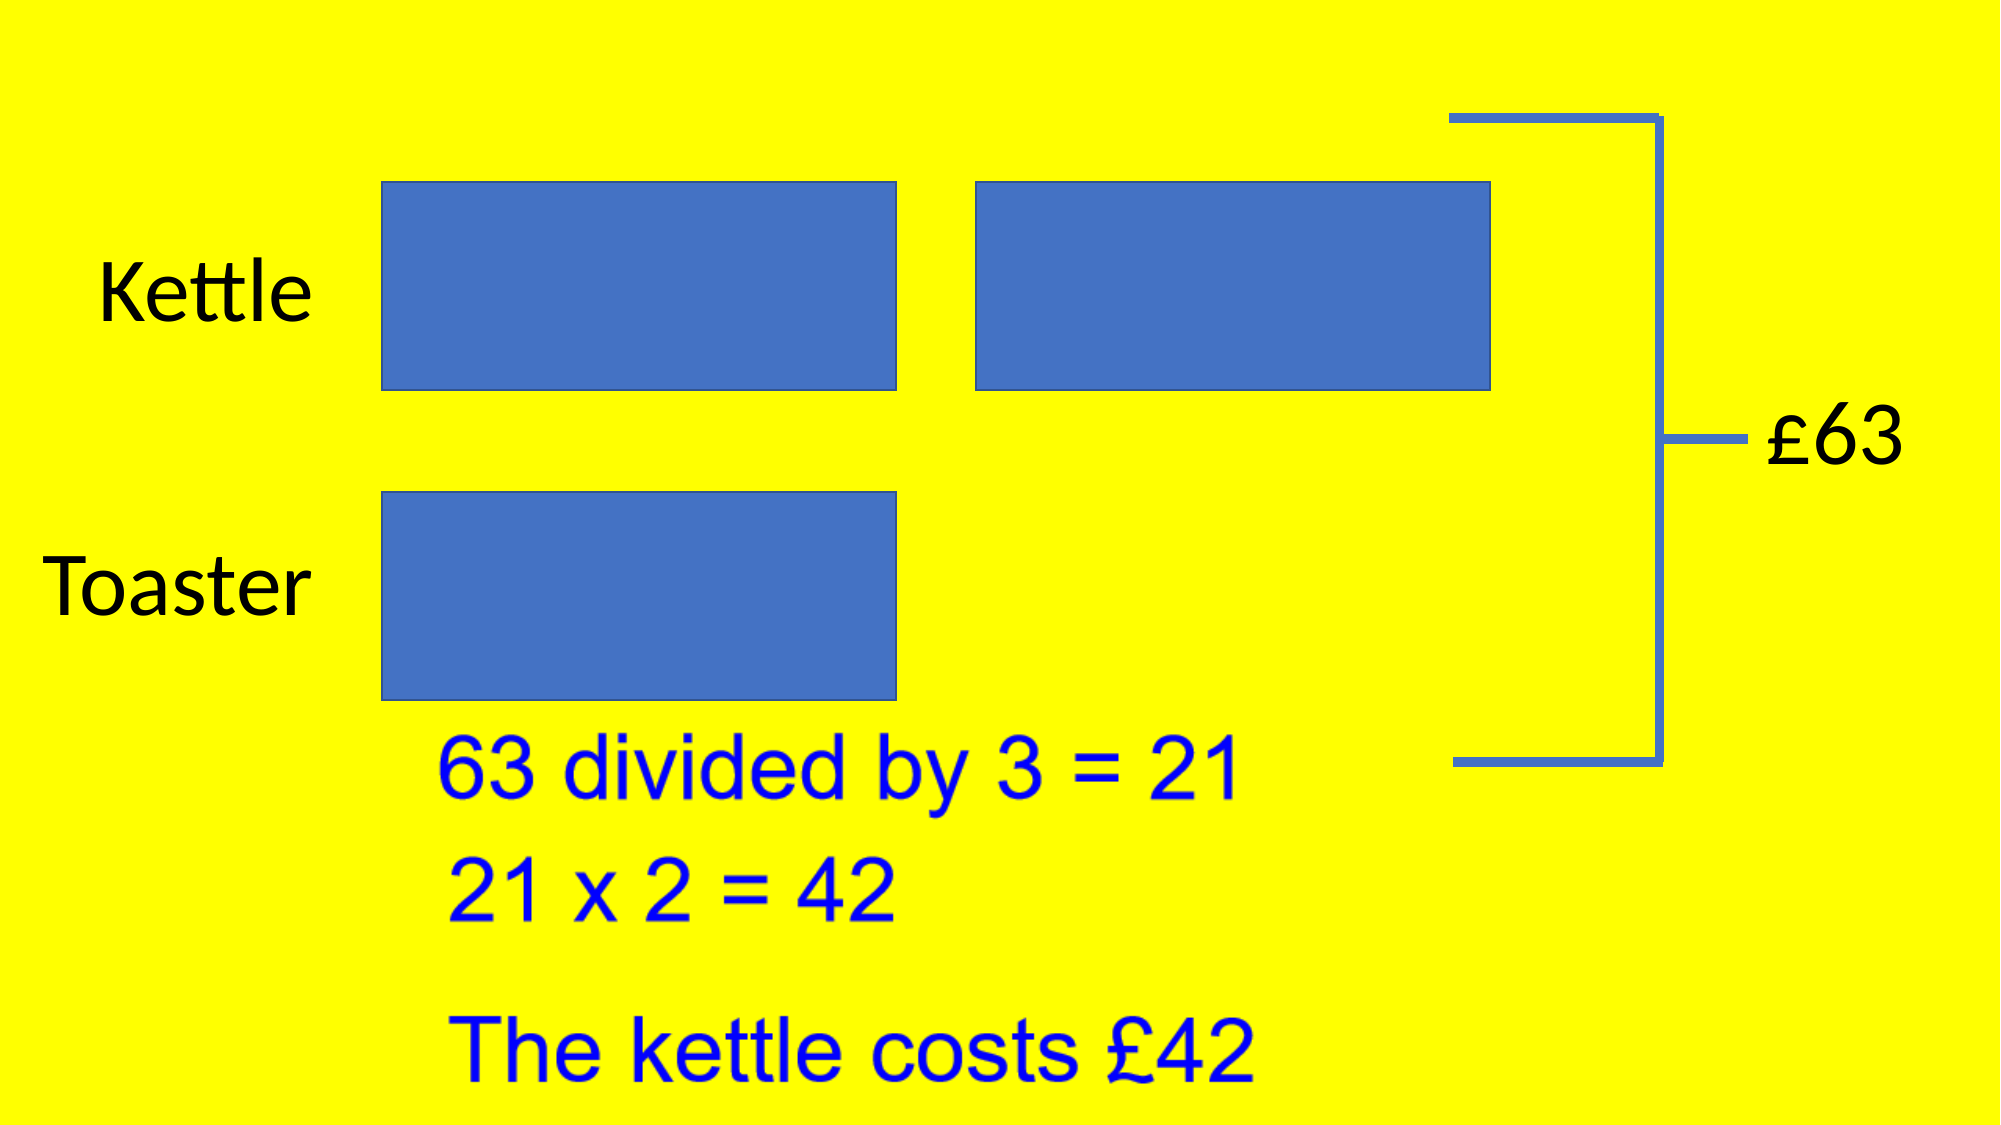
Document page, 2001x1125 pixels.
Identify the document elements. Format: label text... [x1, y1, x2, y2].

text_box [381, 491, 897, 701]
text_box £63 [1751, 365, 2000, 491]
text_box [975, 181, 1491, 391]
picture [419, 708, 1280, 829]
text_box Kettle [83, 222, 358, 348]
picture [419, 836, 1288, 1112]
text_box Toaster [28, 515, 358, 641]
text_box [381, 181, 897, 391]
